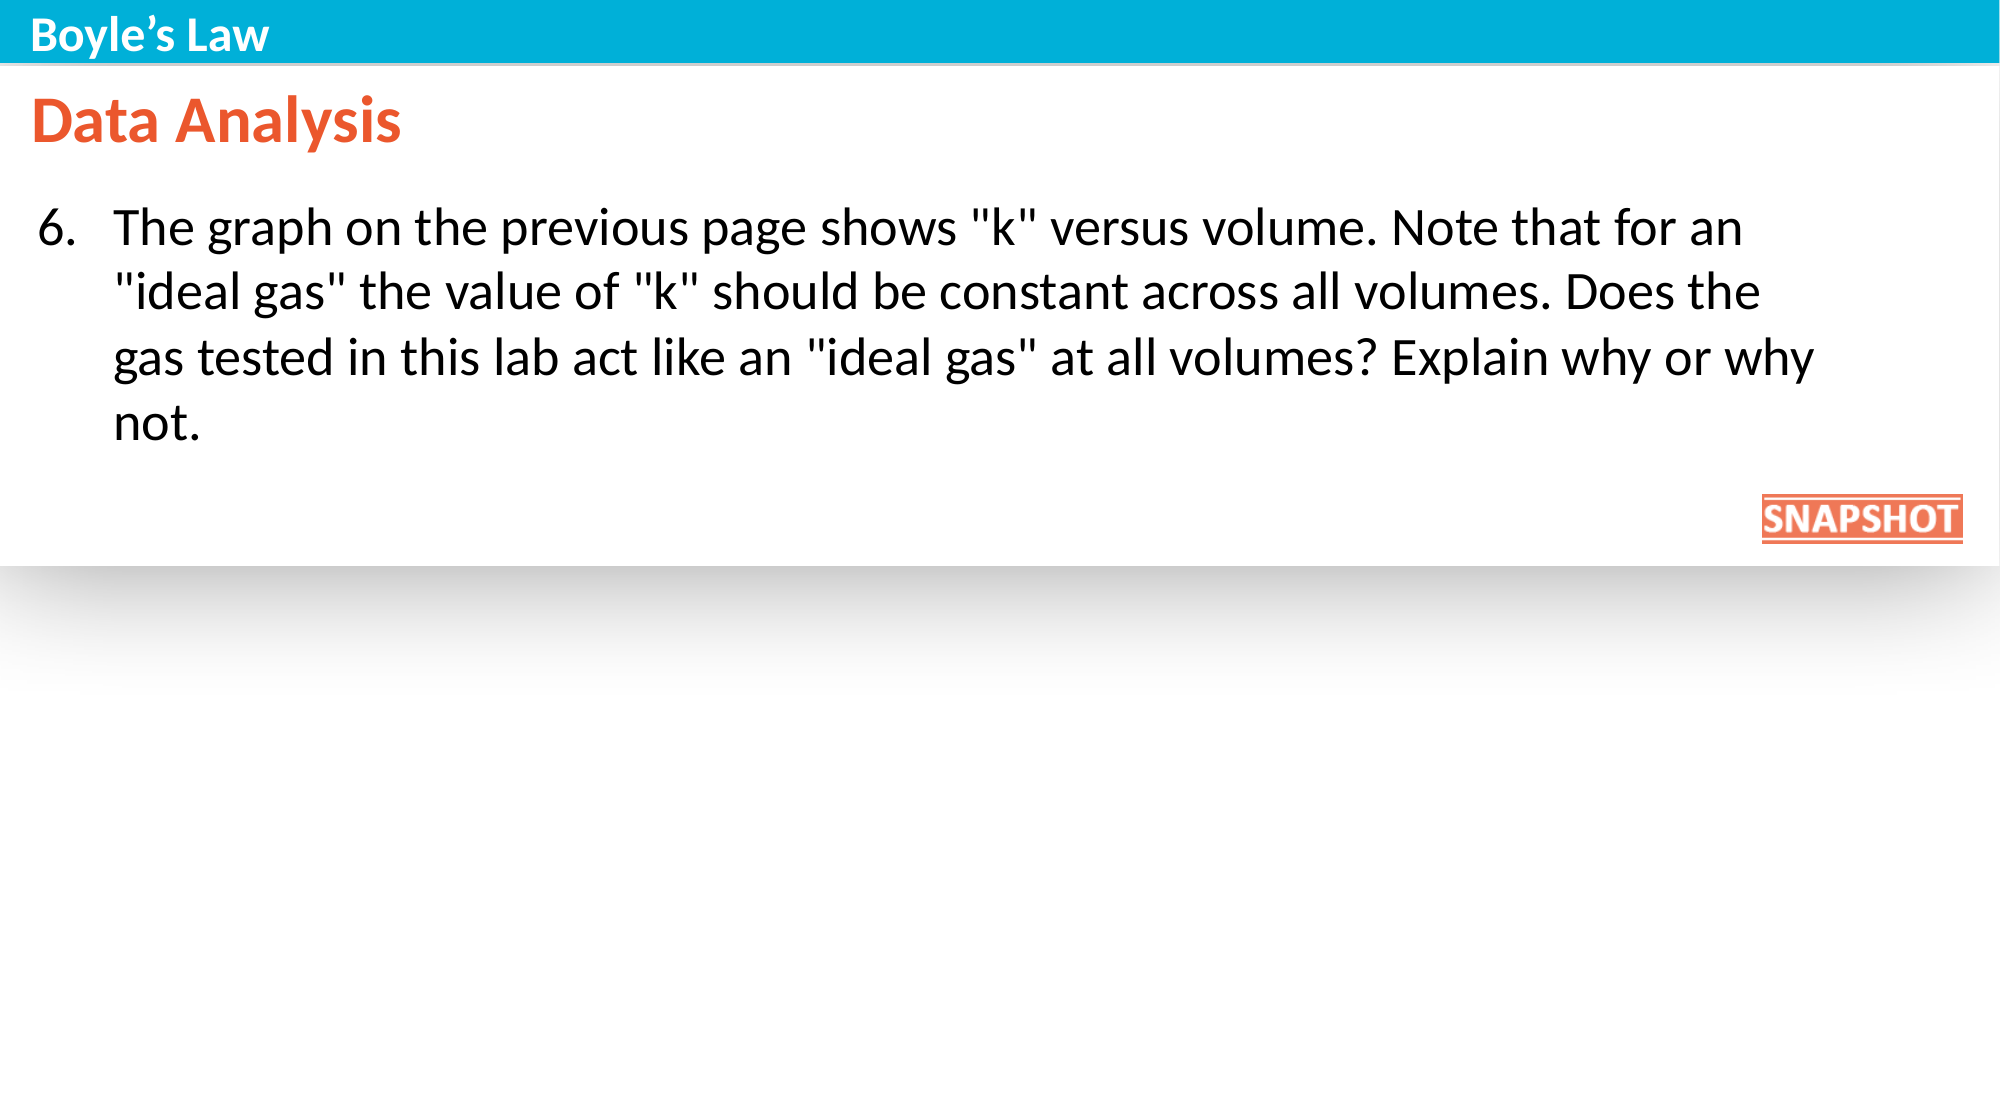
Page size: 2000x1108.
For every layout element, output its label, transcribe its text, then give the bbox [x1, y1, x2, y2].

text_box Boyle’s Law [0, 1, 2000, 62]
text_box Data Analysis [31, 75, 403, 156]
text_box [0, 66, 2000, 566]
text_box The graph on the previous page shows "k" versus volume. Note that for an "ideal gas" the value of "k" should be constant across all volumes. Does the gas tested in this lab act like an "ideal gas" at all volumes? Explain why or why not. [37, 190, 1844, 451]
picture [1762, 494, 1963, 544]
